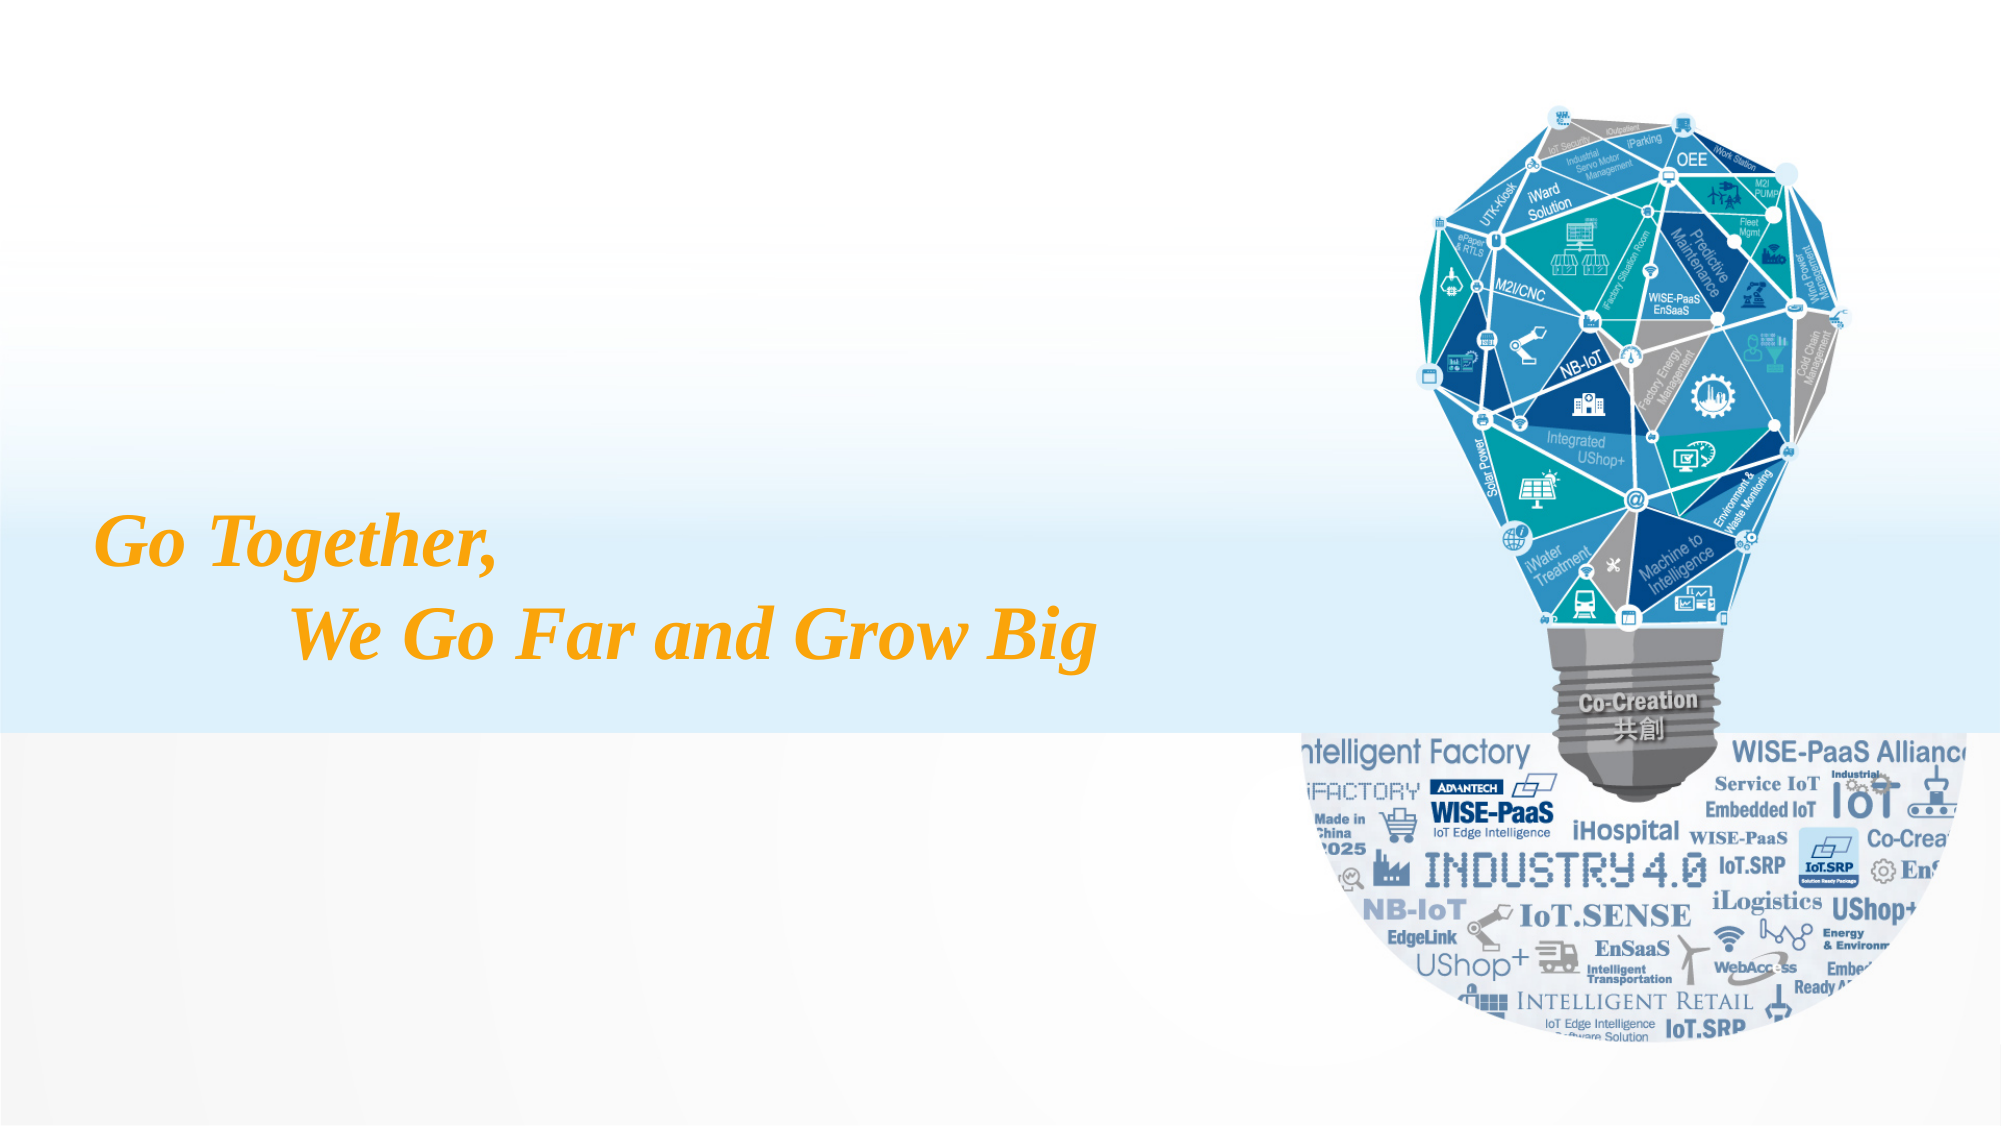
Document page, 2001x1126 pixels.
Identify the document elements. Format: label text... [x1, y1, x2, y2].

picture [0, 0, 2001, 1126]
text_box Go Together, We Go Far and Grow Big [78, 482, 1193, 683]
